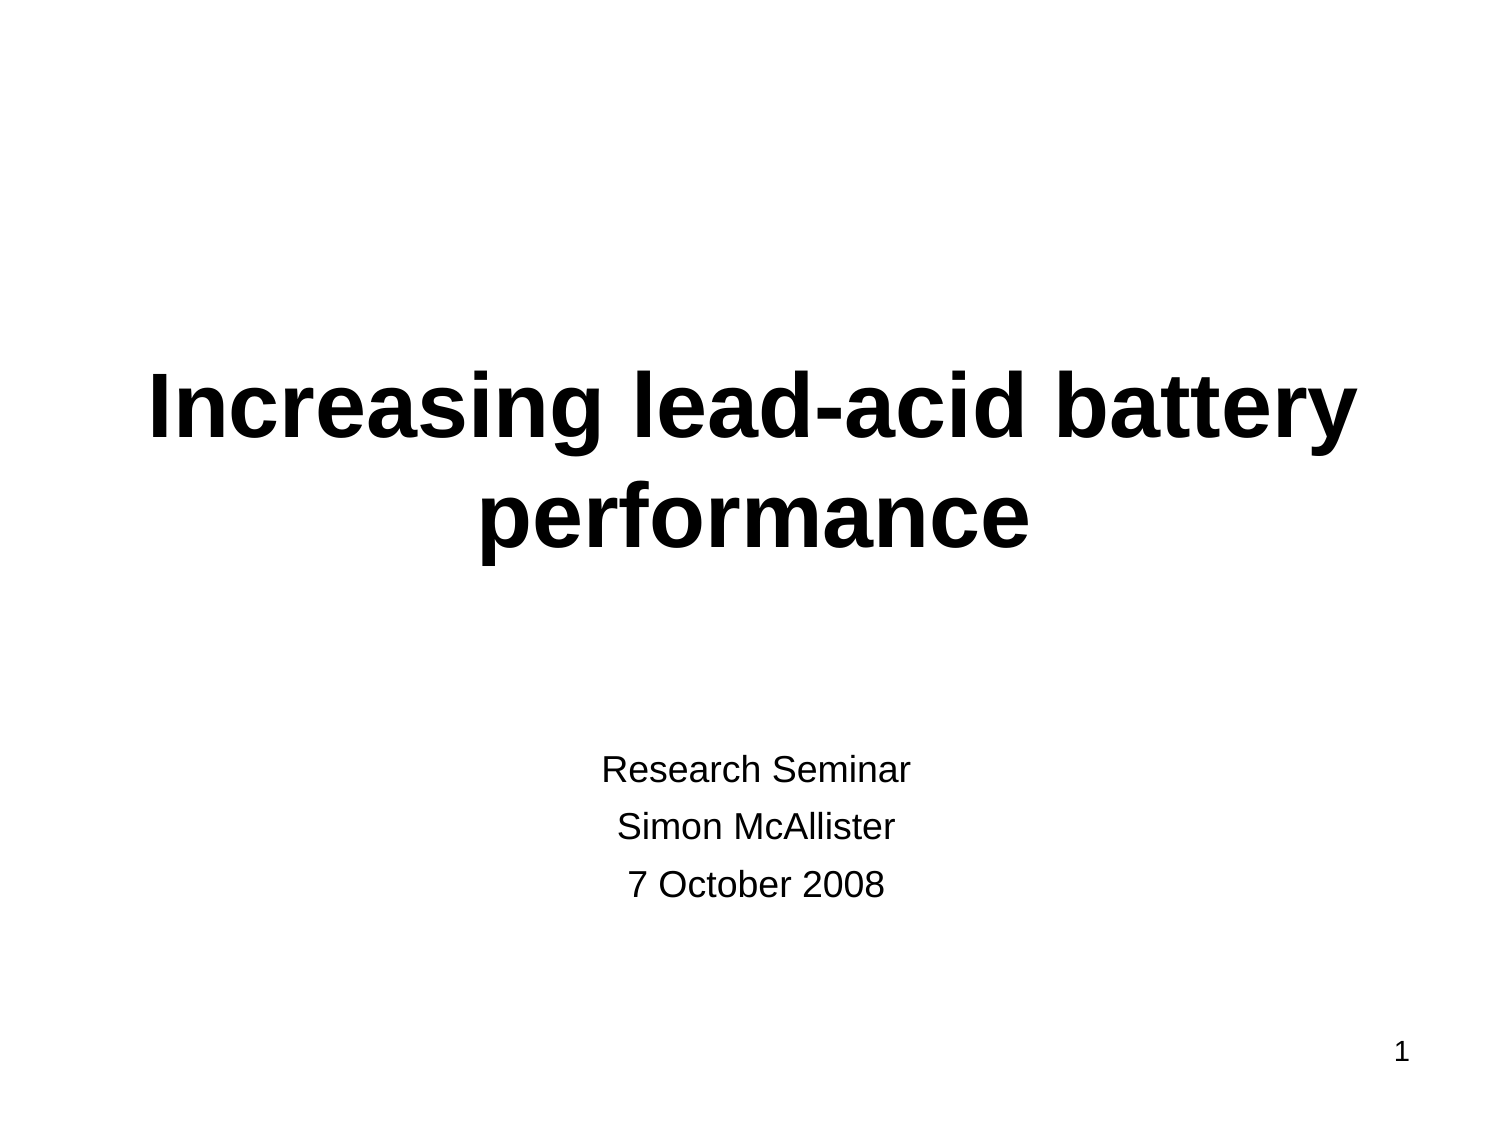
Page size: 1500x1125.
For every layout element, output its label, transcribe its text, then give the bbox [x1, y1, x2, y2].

slide_number 1 [1074, 1024, 1426, 1103]
text_box Research Seminar Simon McAllister 7 October 2008 [362, 737, 1150, 913]
title Increasing lead-acid battery performance [116, 299, 1392, 613]
